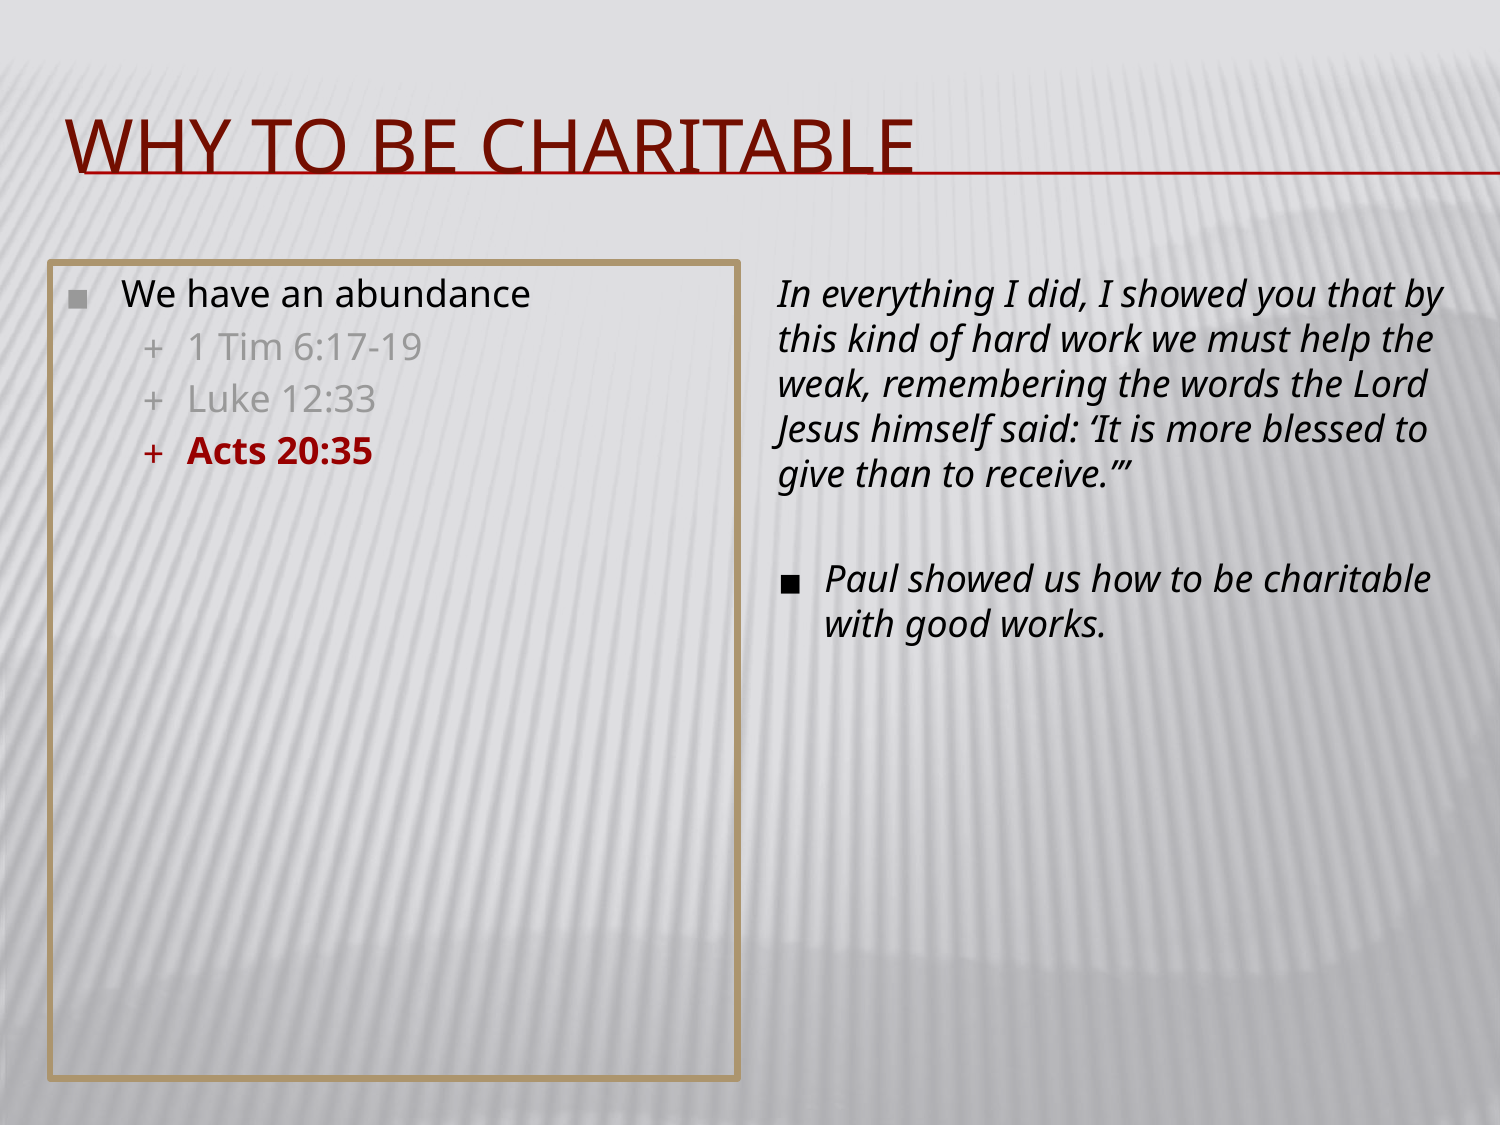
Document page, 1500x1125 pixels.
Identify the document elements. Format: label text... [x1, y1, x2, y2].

picture [0, 0, 1500, 1125]
list In everything I did, I showed you that by this kind of hard work we must help the weak, remembering the words the Lord Jesus himself said: ‘It is more blessed to give than to receive.’” Paul showed us how to be charitable with good works. [762, 262, 1475, 1079]
title WHY TO BE CHARITABLE [49, 75, 1475, 213]
list We have an abundance 1 Tim 6:17-19 Luke 12:33 Acts 20:35 [50, 262, 738, 1079]
